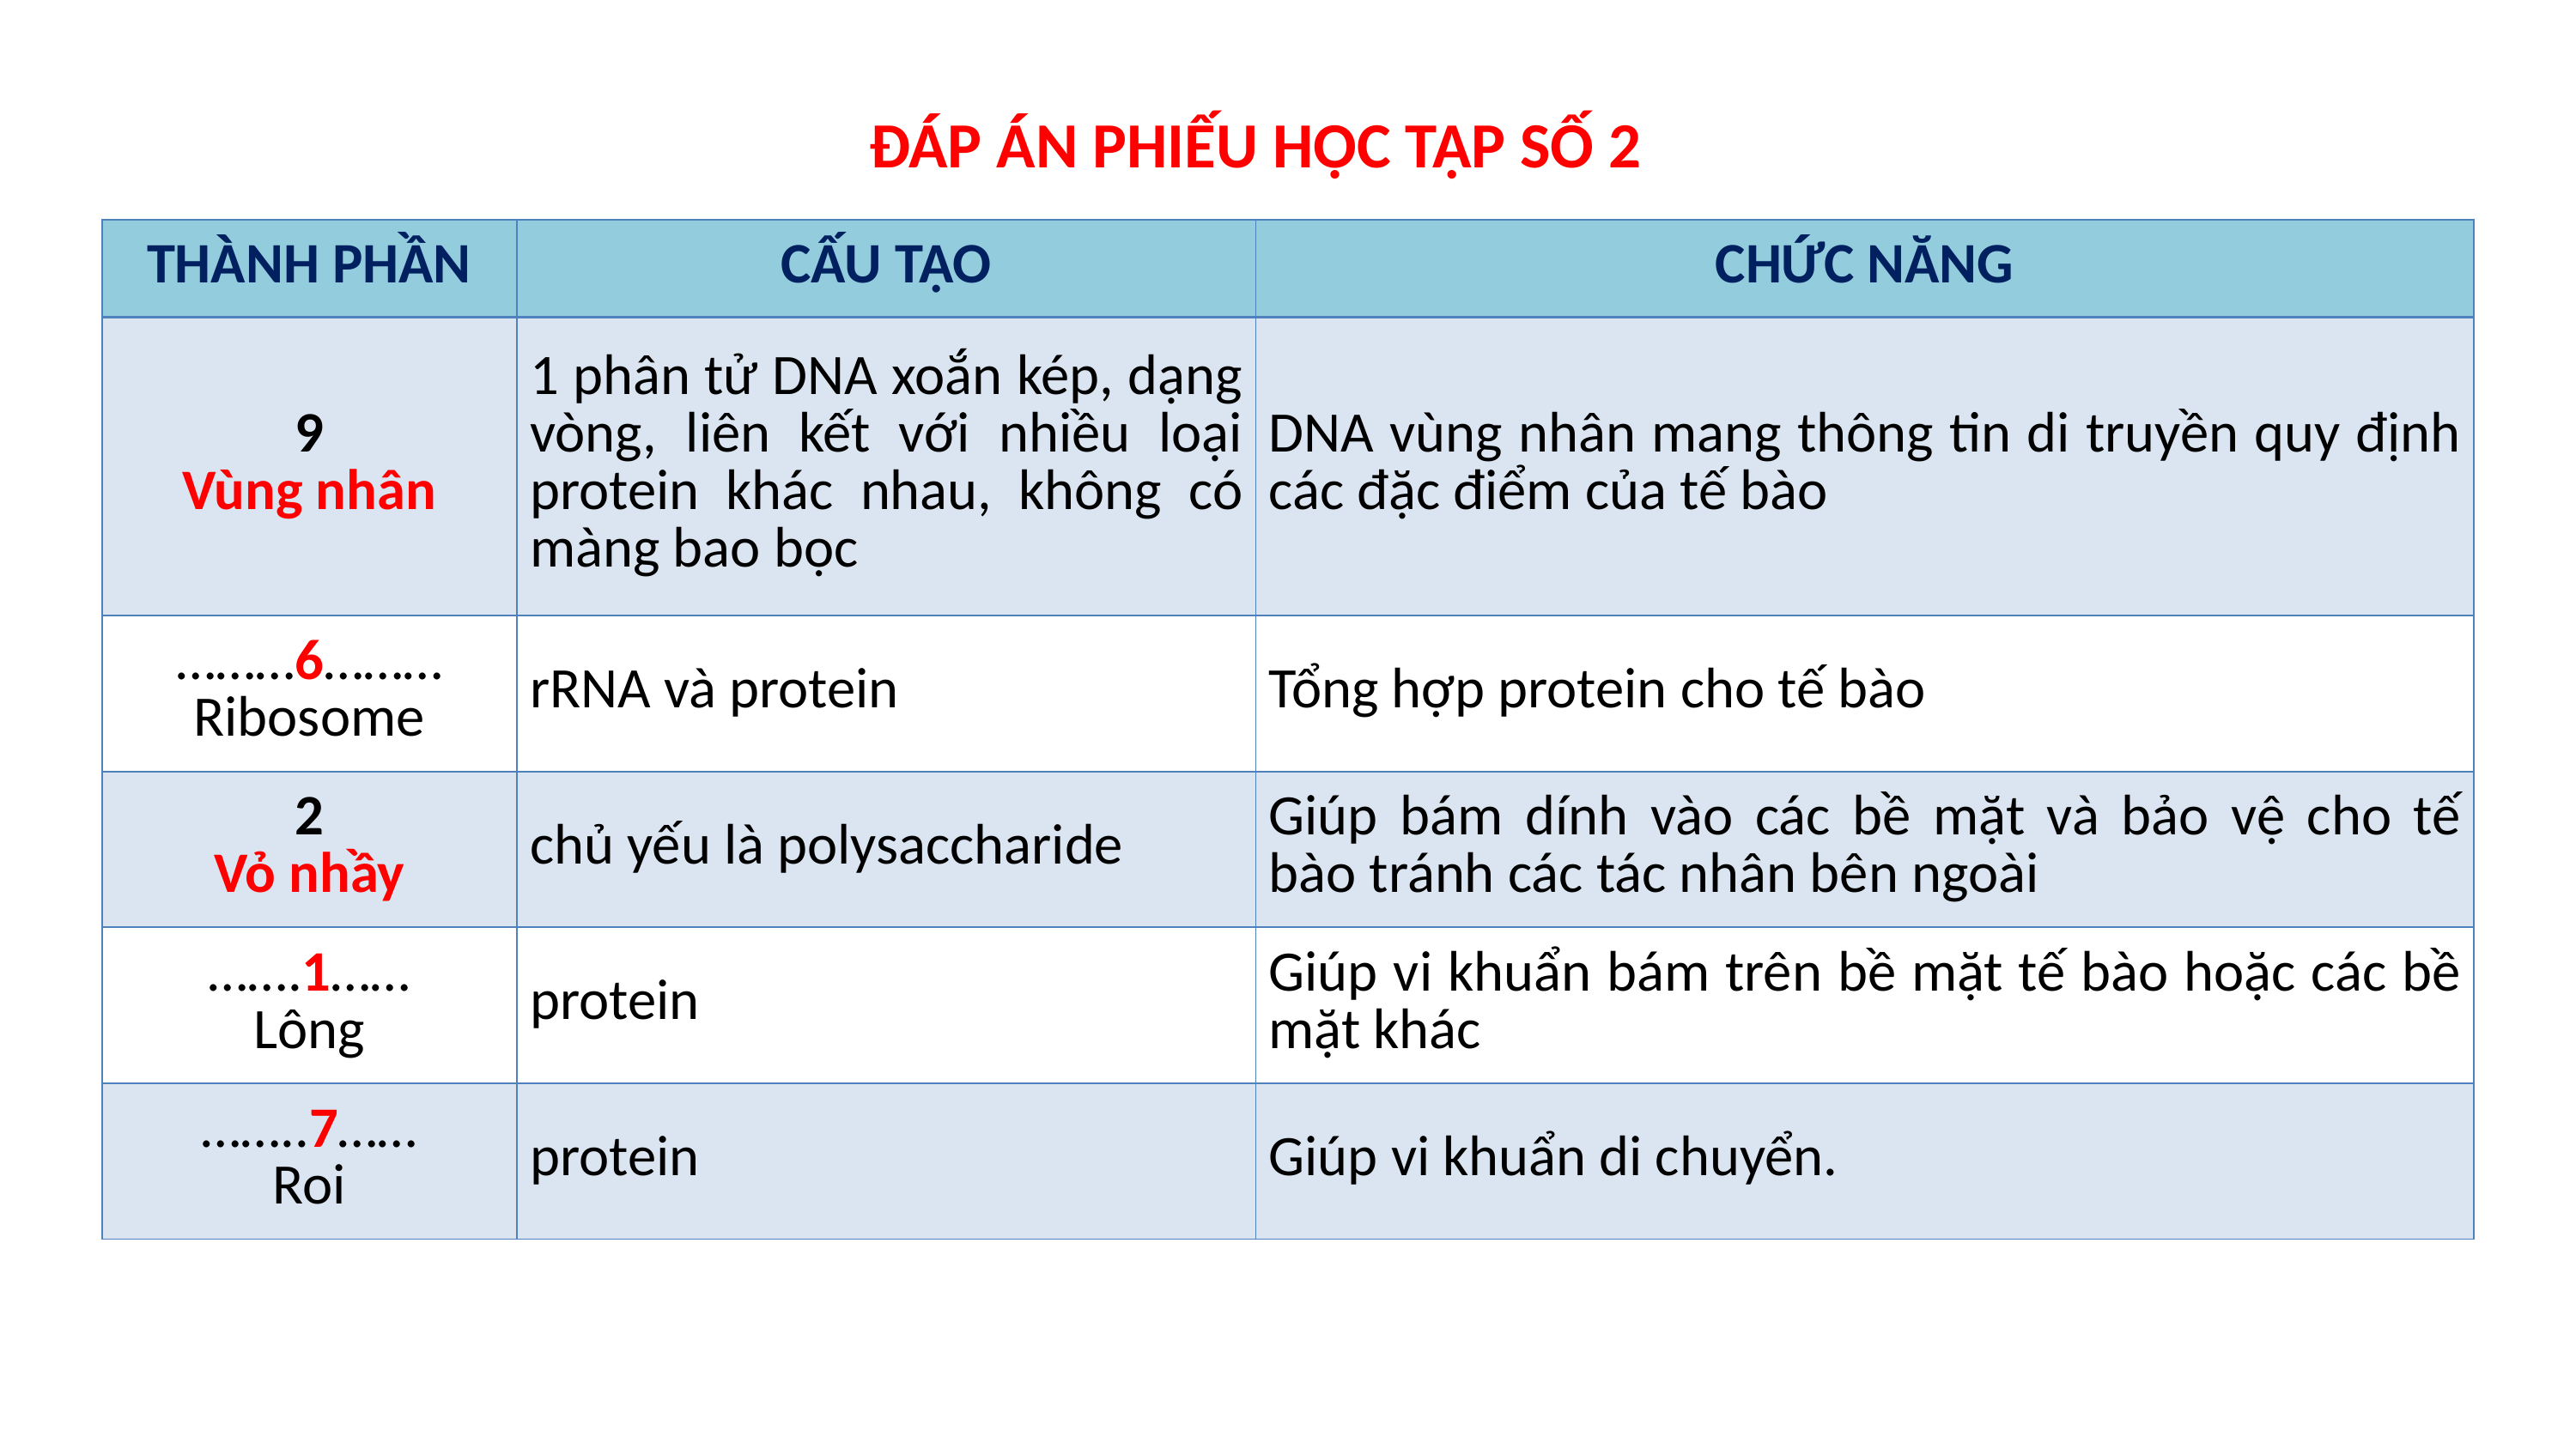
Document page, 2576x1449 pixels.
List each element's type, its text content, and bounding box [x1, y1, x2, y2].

table_cell protein [518, 928, 1255, 1082]
table_cell DNA vùng nhân mang thông tin di truyền quy định các đặc điểm của tế bào [1256, 318, 2473, 615]
text_box ĐÁP ÁN PHIẾU HỌC TẬP SỐ 2 [611, 96, 1900, 187]
table_cell 2 Vỏ nhầy [103, 773, 516, 926]
table_cell 9 Vùng nhân [103, 318, 516, 615]
table_cell ………6……… Ribosome [103, 616, 516, 771]
table_cell ……..7…… Roi [103, 1084, 516, 1239]
table_header THÀNH PHẦN [103, 221, 516, 316]
table_cell Giúp vi khuẩn bám trên bề mặt tế bào hoặc các bề mặt khác [1256, 928, 2473, 1082]
table_cell Giúp bám dính vào các bề mặt và bảo vệ cho tế bào tránh các tác nhân bên ngoài [1256, 773, 2473, 926]
table_cell protein [518, 1084, 1255, 1239]
table_cell Giúp vi khuẩn di chuyển. [1256, 1084, 2473, 1239]
table_cell Tổng hợp protein cho tế bào [1256, 616, 2473, 771]
table_cell rRNA và protein [518, 616, 1255, 771]
table_header CHỨC NĂNG [1256, 221, 2473, 316]
table_header CẤU TẠO [518, 221, 1255, 316]
table_cell …….1…… Lông [103, 928, 516, 1082]
table_cell chủ yếu là polysaccharide [518, 773, 1255, 926]
table_cell 1 phân tử DNA xoắn kép, dạng vòng, liên kết với nhiều loại protein khác nhau, không có màng bao bọc [518, 318, 1255, 615]
